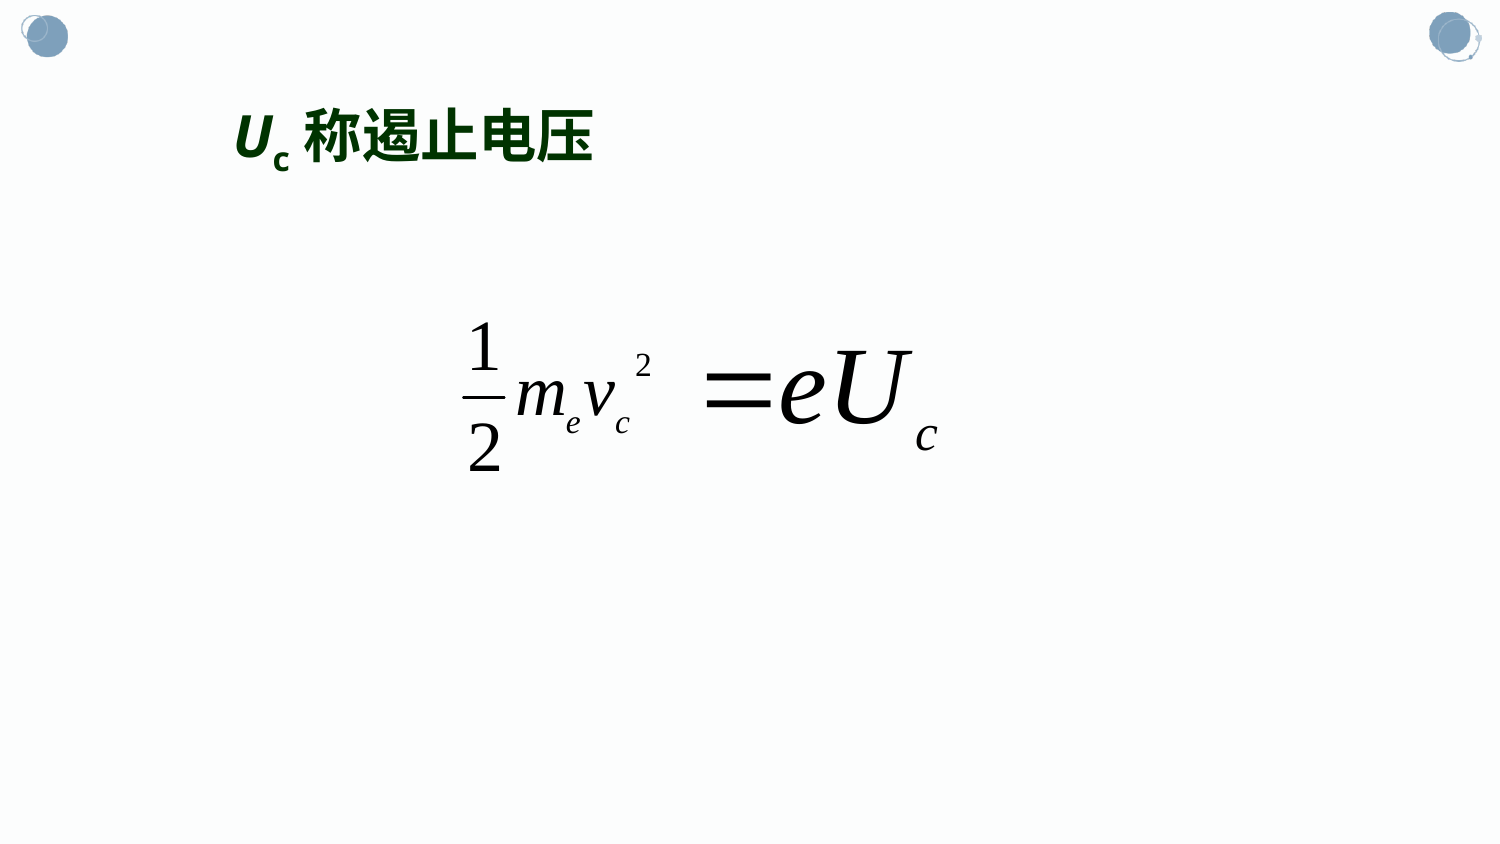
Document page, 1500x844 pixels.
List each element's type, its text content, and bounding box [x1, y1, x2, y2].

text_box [682, 320, 954, 468]
picture [1411, 0, 1500, 73]
text_box Uc称遏止电压 [207, 91, 610, 187]
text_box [453, 304, 661, 483]
picture [0, 0, 89, 73]
